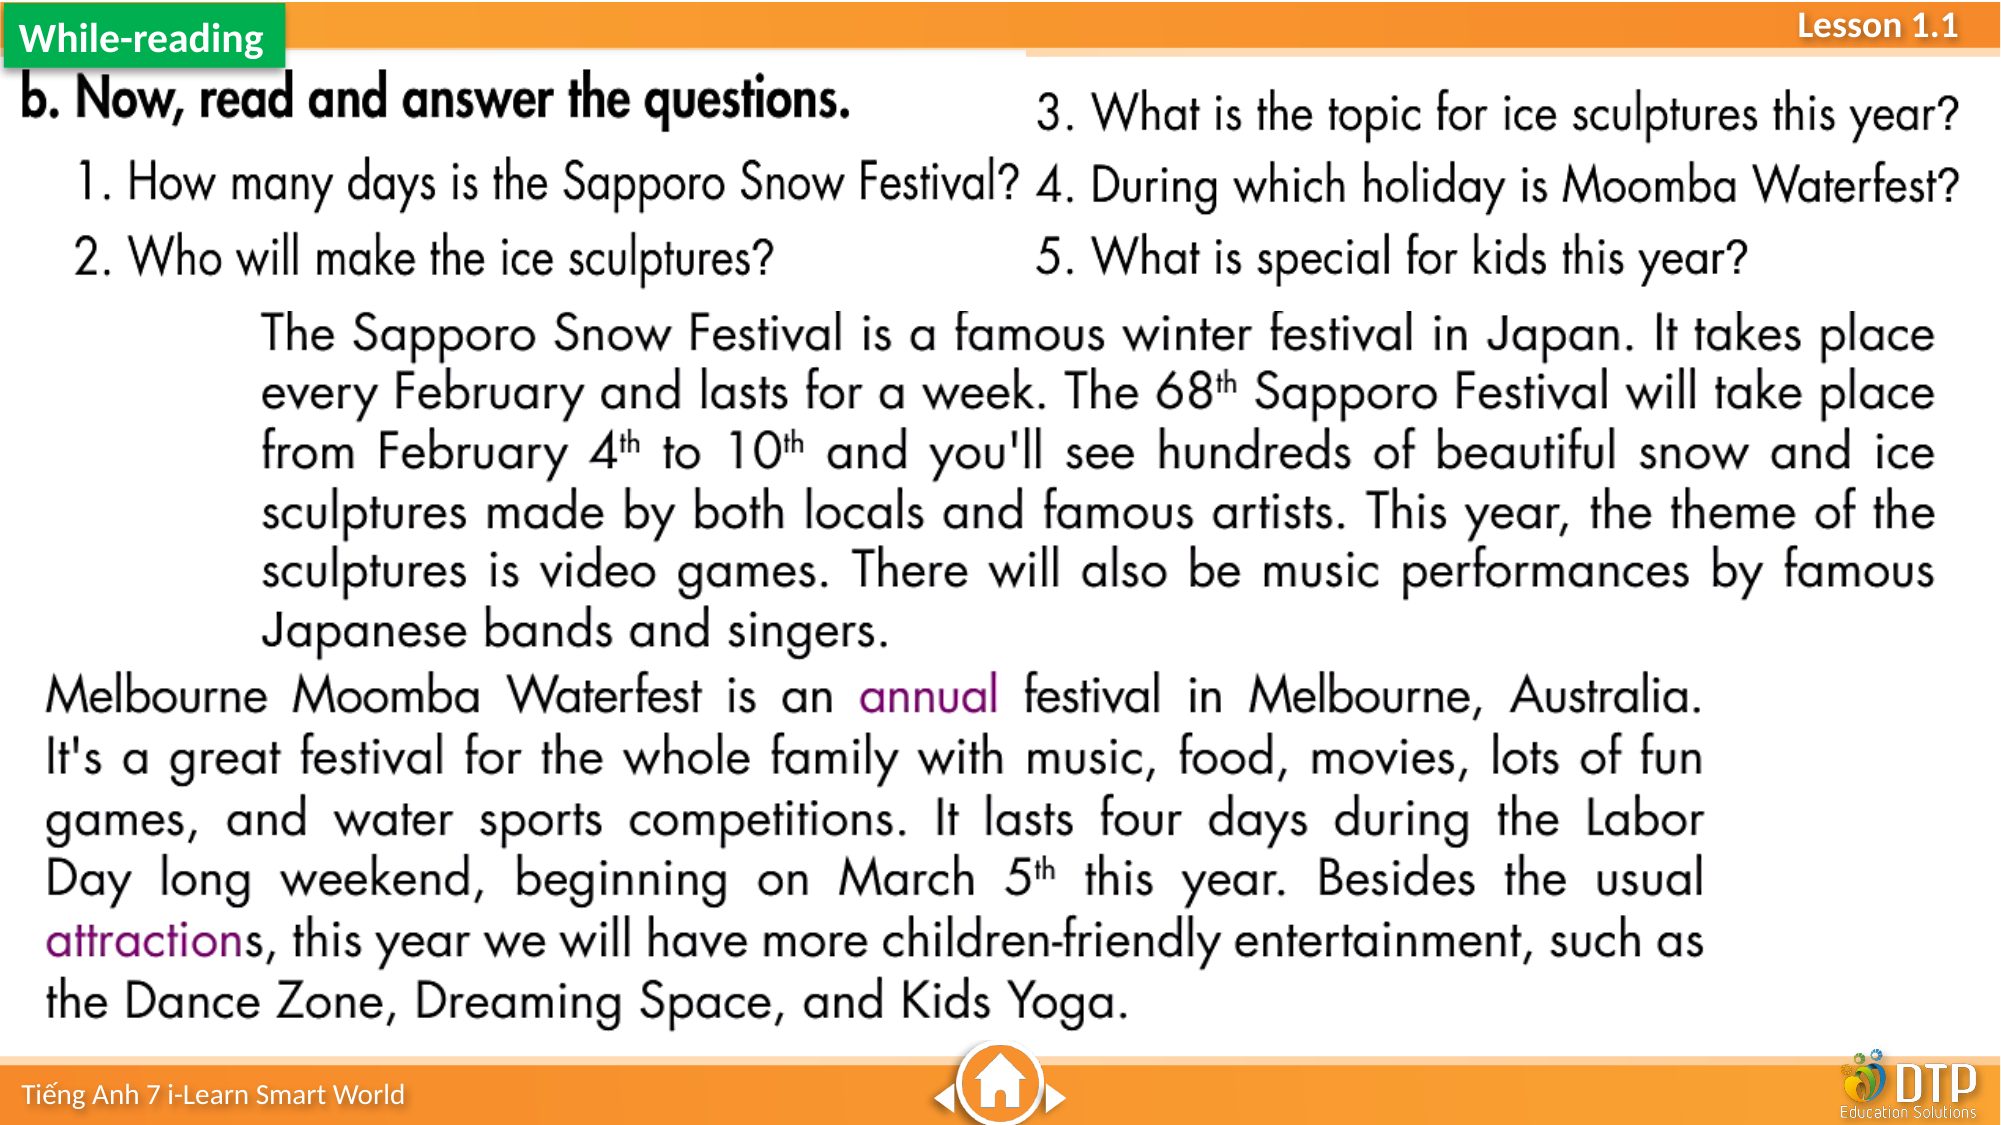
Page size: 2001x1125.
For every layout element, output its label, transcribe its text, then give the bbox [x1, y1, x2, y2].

text_box While-reading [3, 3, 286, 68]
picture [0, 2, 2001, 1125]
